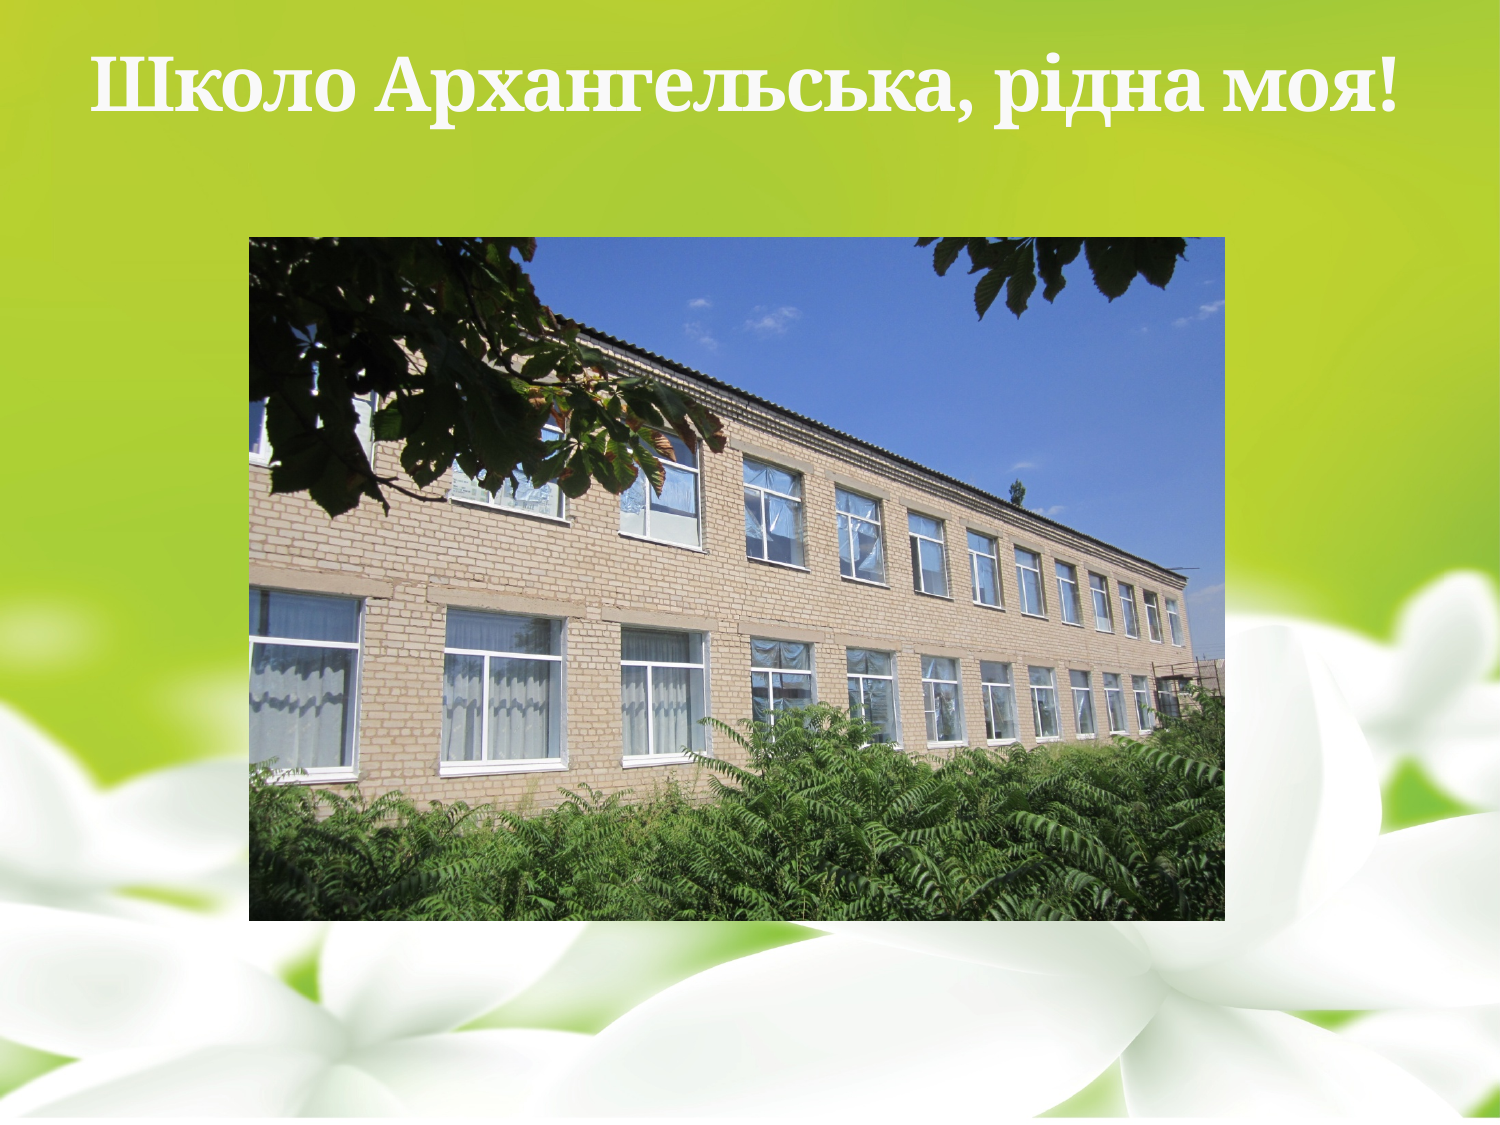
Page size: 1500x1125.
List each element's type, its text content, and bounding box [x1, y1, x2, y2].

picture [0, 0, 1500, 1125]
title Школо Архангельська, рідна моя! [74, 24, 1425, 225]
